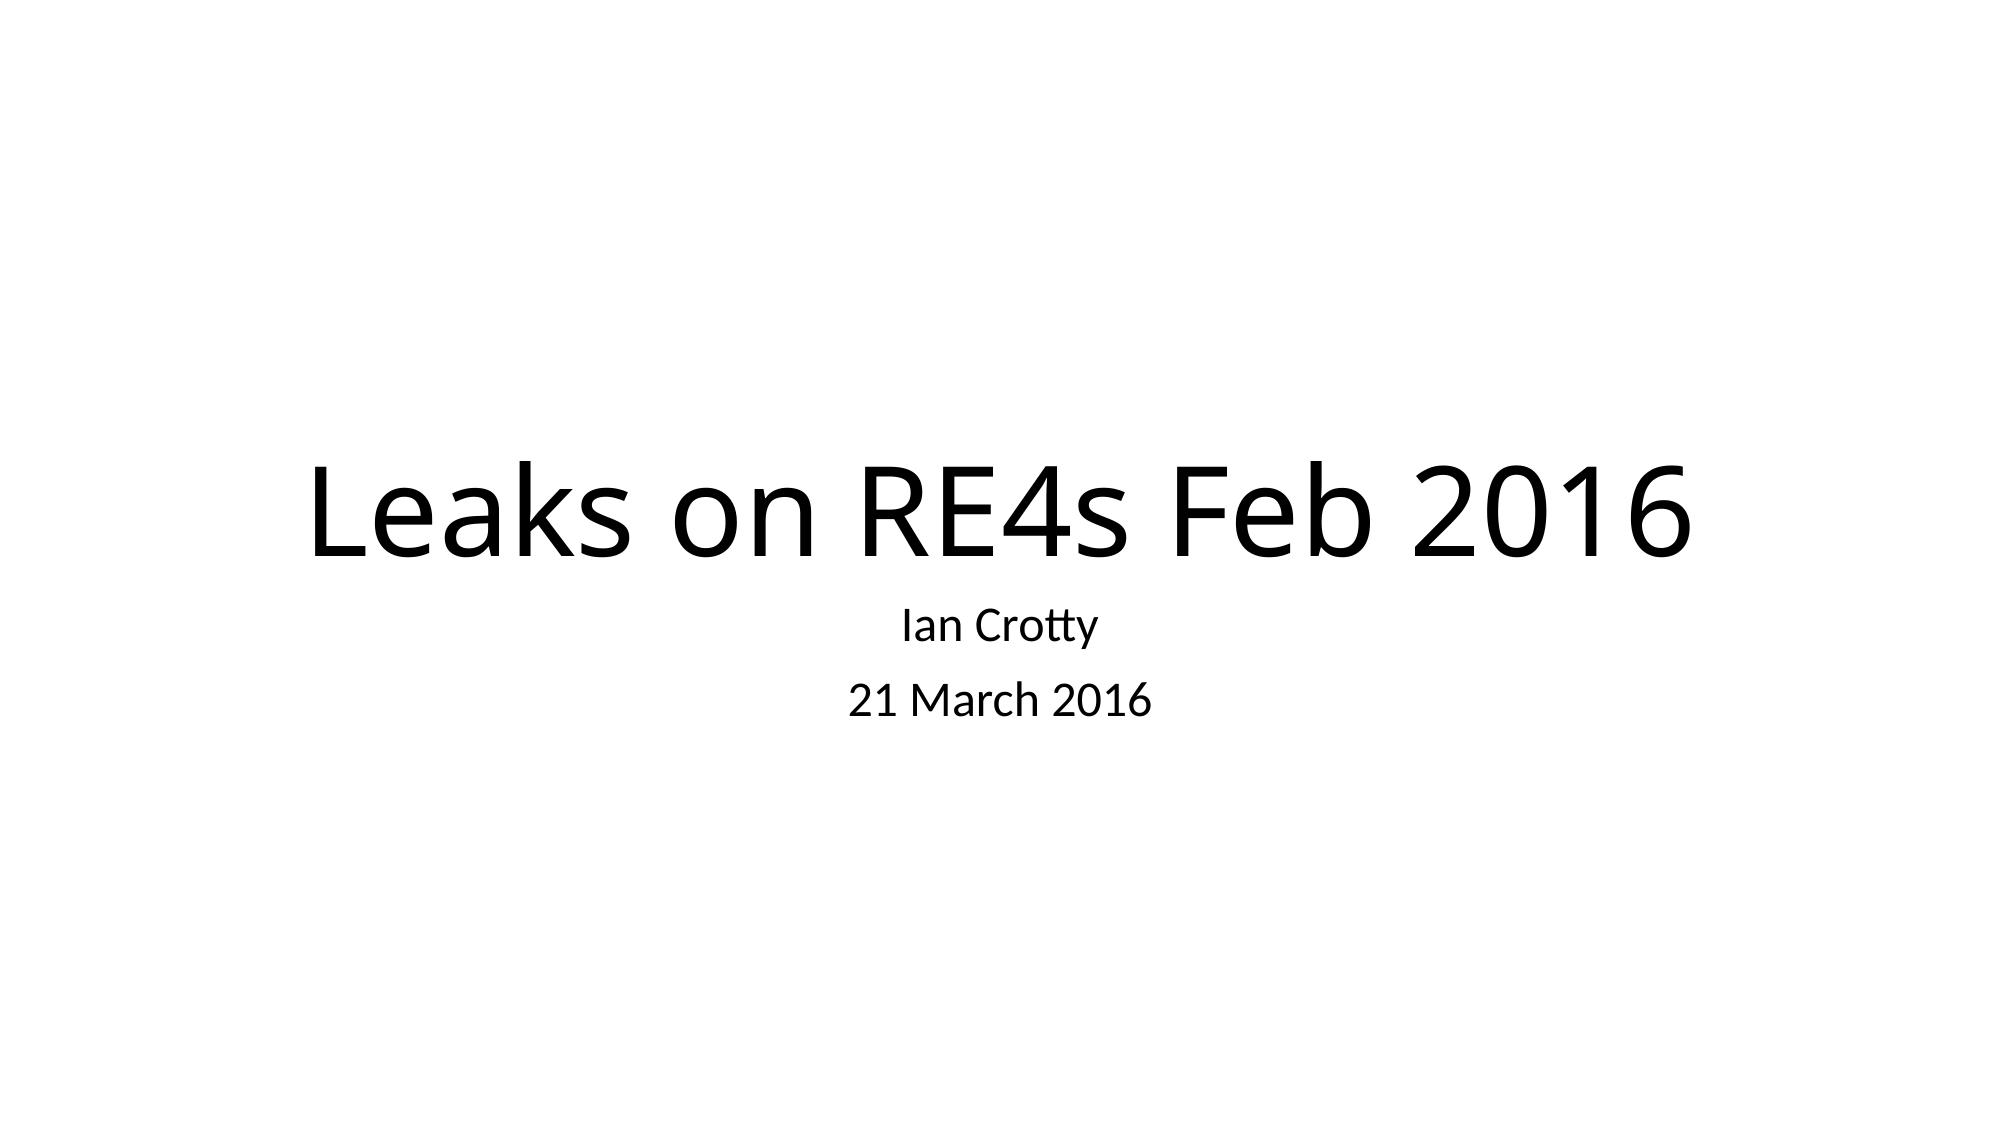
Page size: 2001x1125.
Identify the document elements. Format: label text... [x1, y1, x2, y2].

title Leaks on RE4s Feb 2016 [249, 199, 1750, 590]
subtitle Ian Crotty 21 March 2016 [249, 590, 1750, 863]
